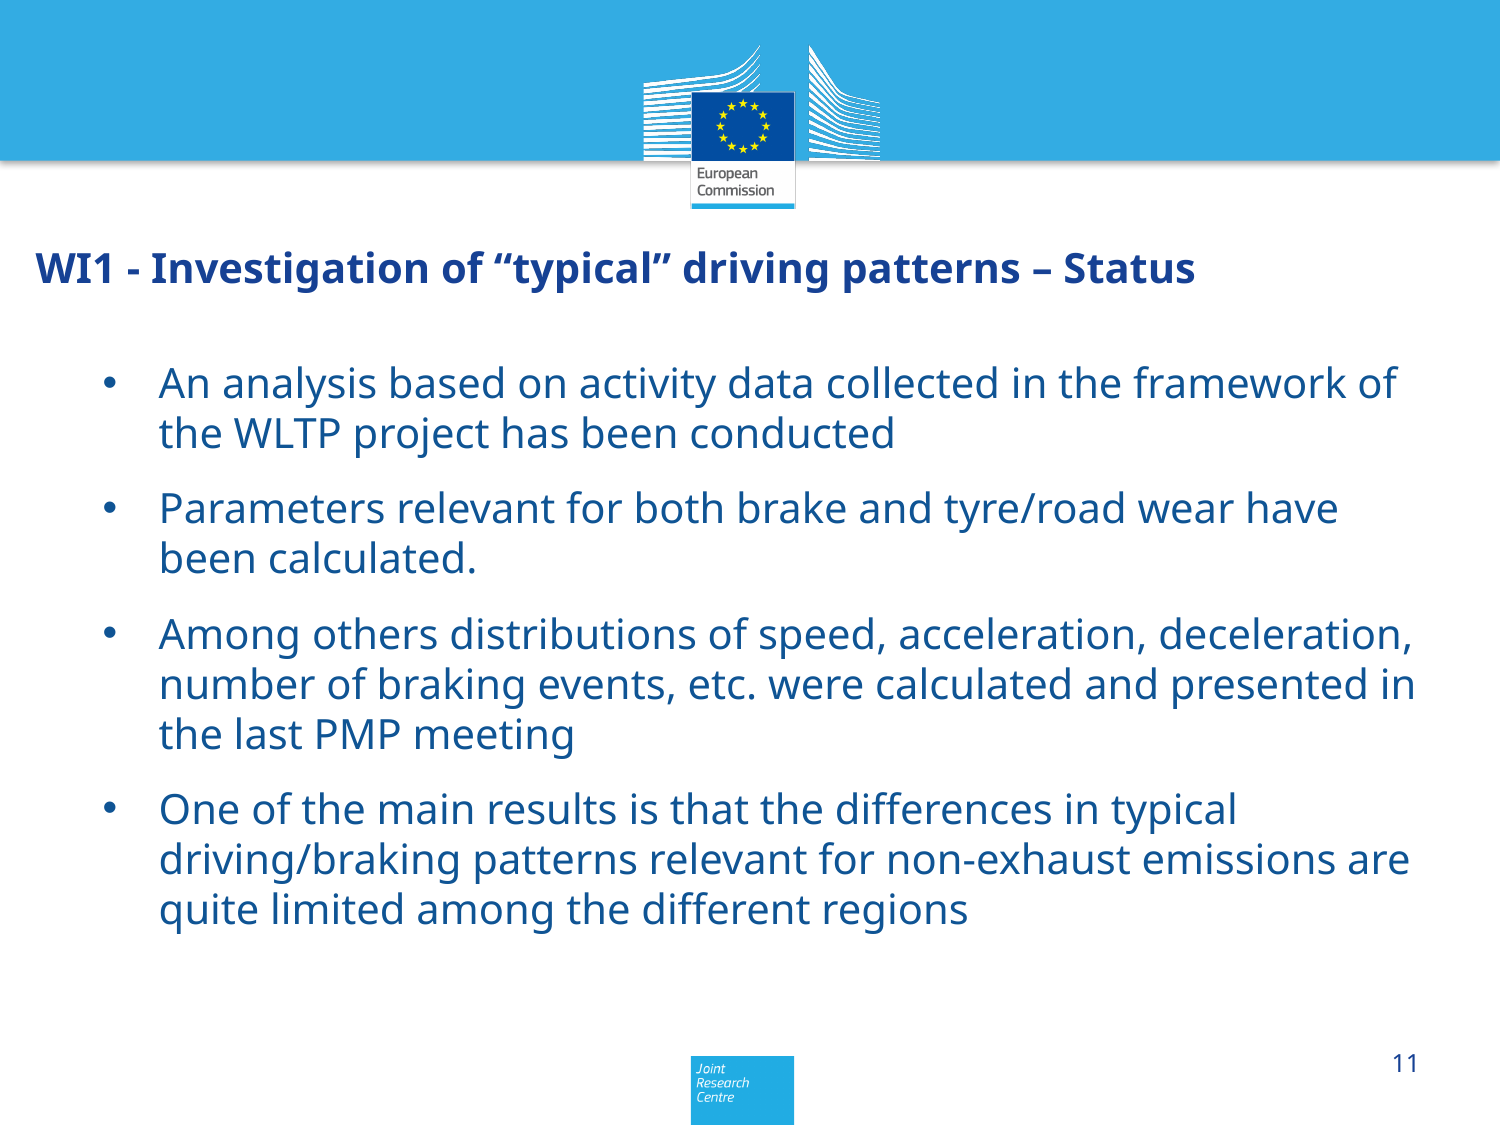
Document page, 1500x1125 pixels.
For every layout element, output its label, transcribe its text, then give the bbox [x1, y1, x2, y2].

text_box WI1 - Investigation of “typical” driving patterns – Status [20, 215, 1480, 313]
text_box An analysis based on activity data collected in the framework of the WLTP project has been conducted Parameters relevant for both brake and tyre/road wear have been calculated. Among others distributions of speed, acceleration, deceleration, number of braking events, etc. were calculated and presented in the last PMP meeting One of the main results is that the differences in typical driving/braking patterns relevant for non-exhaust emissions are quite limited among the different regions [58, 349, 1441, 940]
